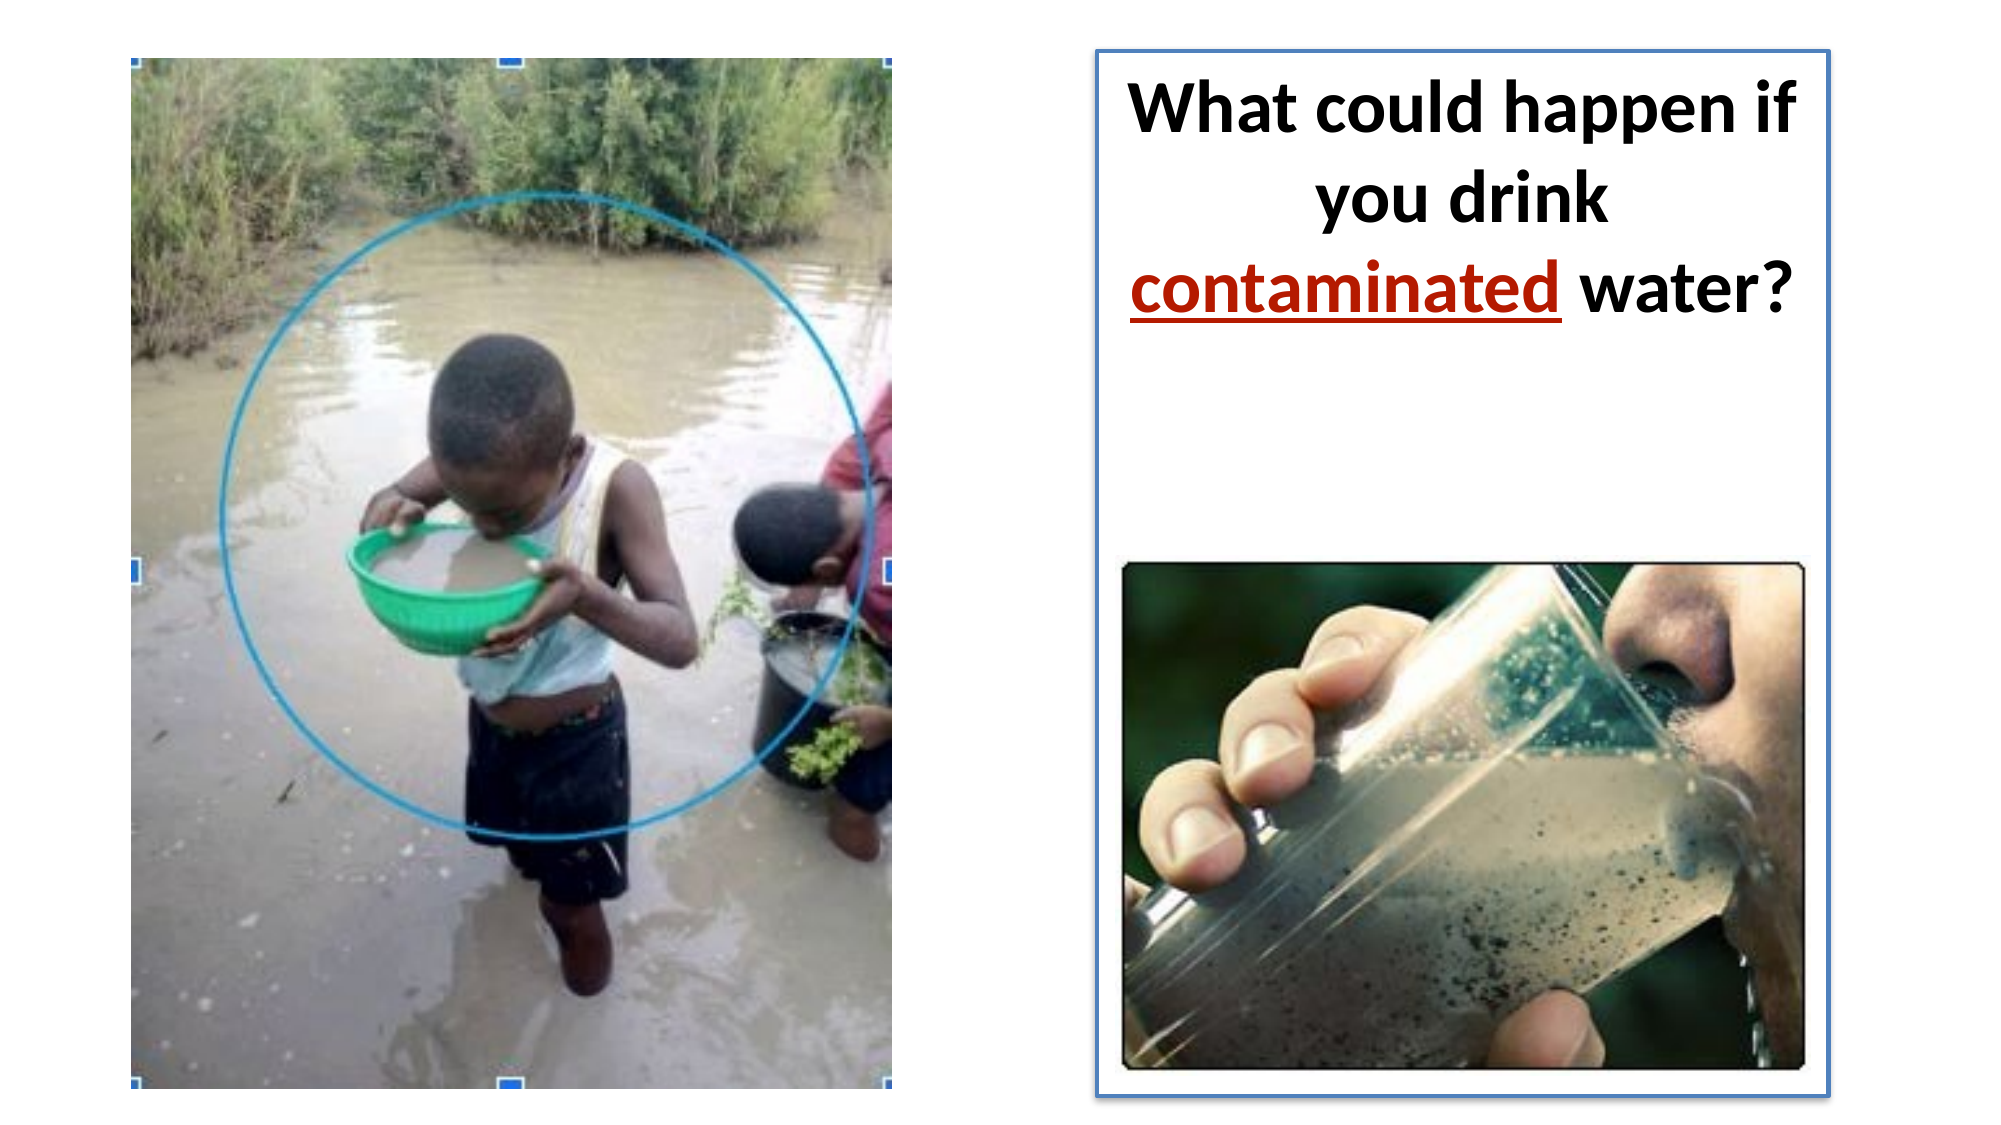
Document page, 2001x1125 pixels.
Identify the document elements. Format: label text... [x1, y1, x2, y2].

picture [1115, 554, 1811, 1077]
picture [131, 58, 892, 1089]
text_box What could happen if you drink contaminated water? [1096, 50, 1829, 1097]
